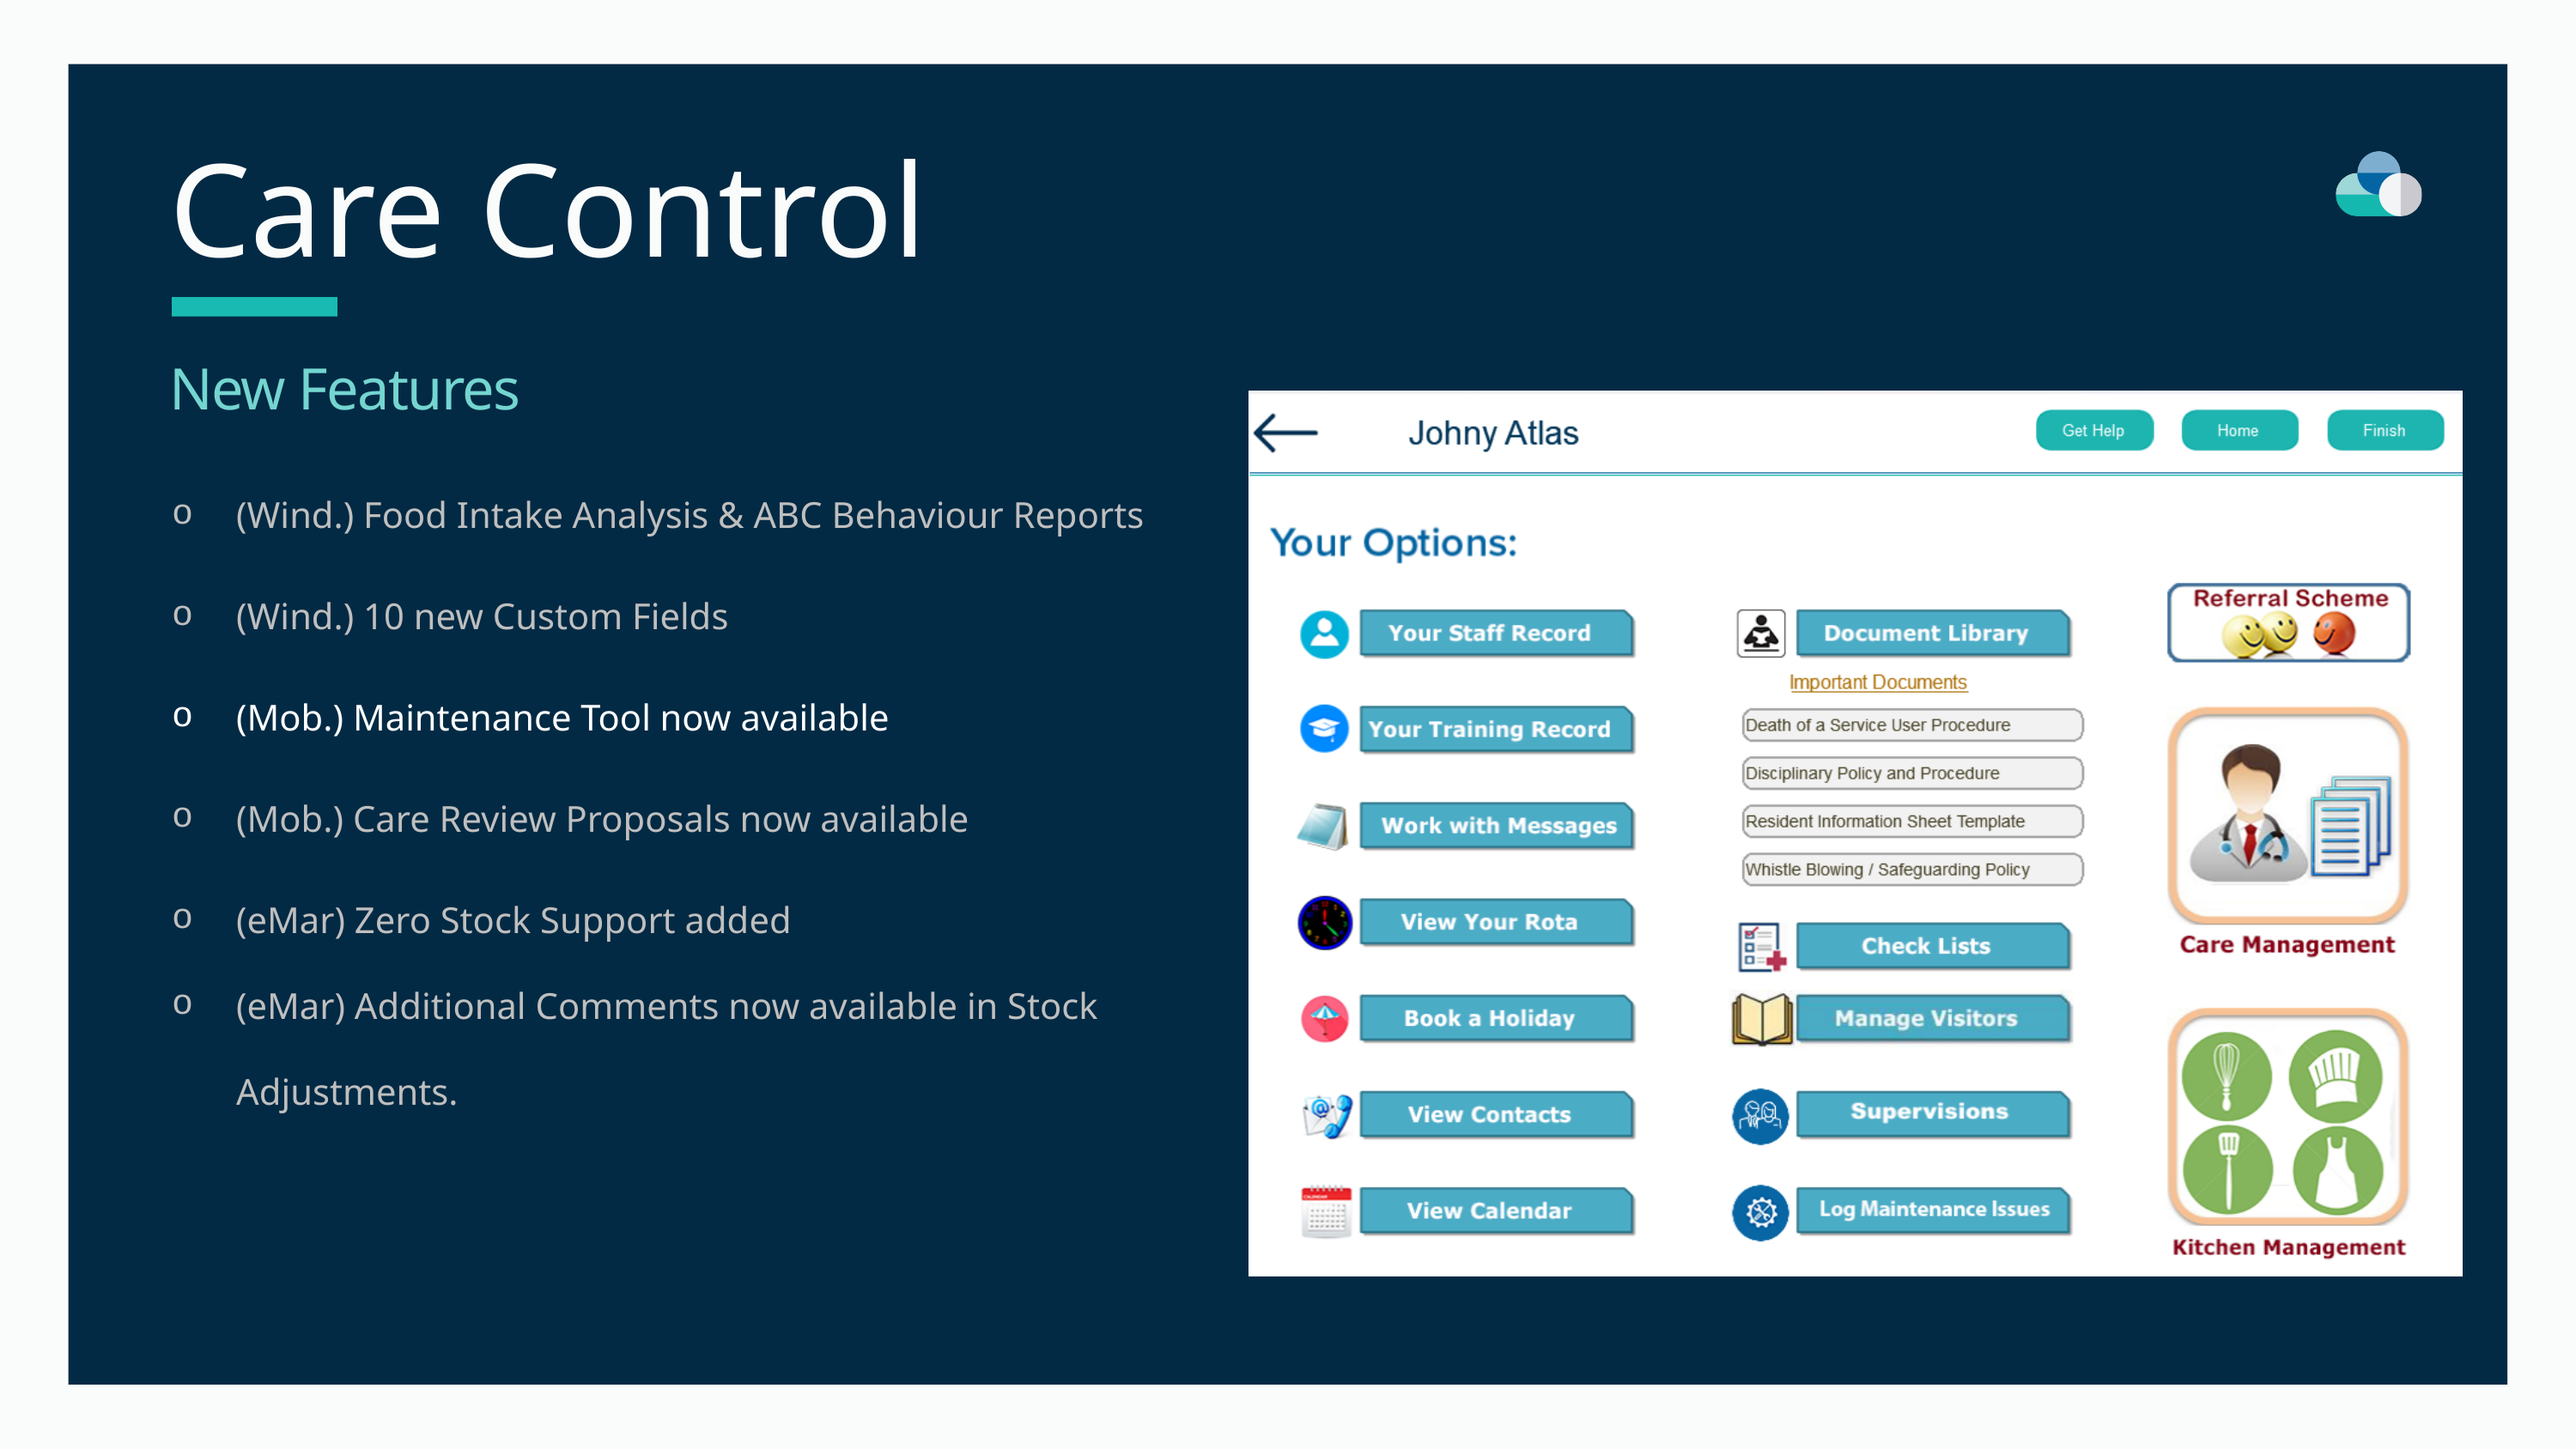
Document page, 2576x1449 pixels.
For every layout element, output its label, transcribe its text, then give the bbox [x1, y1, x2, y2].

picture [1249, 390, 2463, 1276]
text_box New Features [169, 357, 1325, 421]
text_box [68, 64, 2508, 1385]
text_box Care Control [169, 155, 1043, 283]
text_box [172, 297, 337, 317]
text_box (Wind.) Food Intake Analysis & ABC Behaviour Reports (Wind.) 10 new Custom Fields (Mob.) Maintenance Tool now available (Mob.) Care Review Proposals now available (eMar) Zero Stock Support added (eMar) Additional Comments now available in Stock Adjustments. [129, 434, 1244, 1214]
text_box [2336, 151, 2422, 216]
